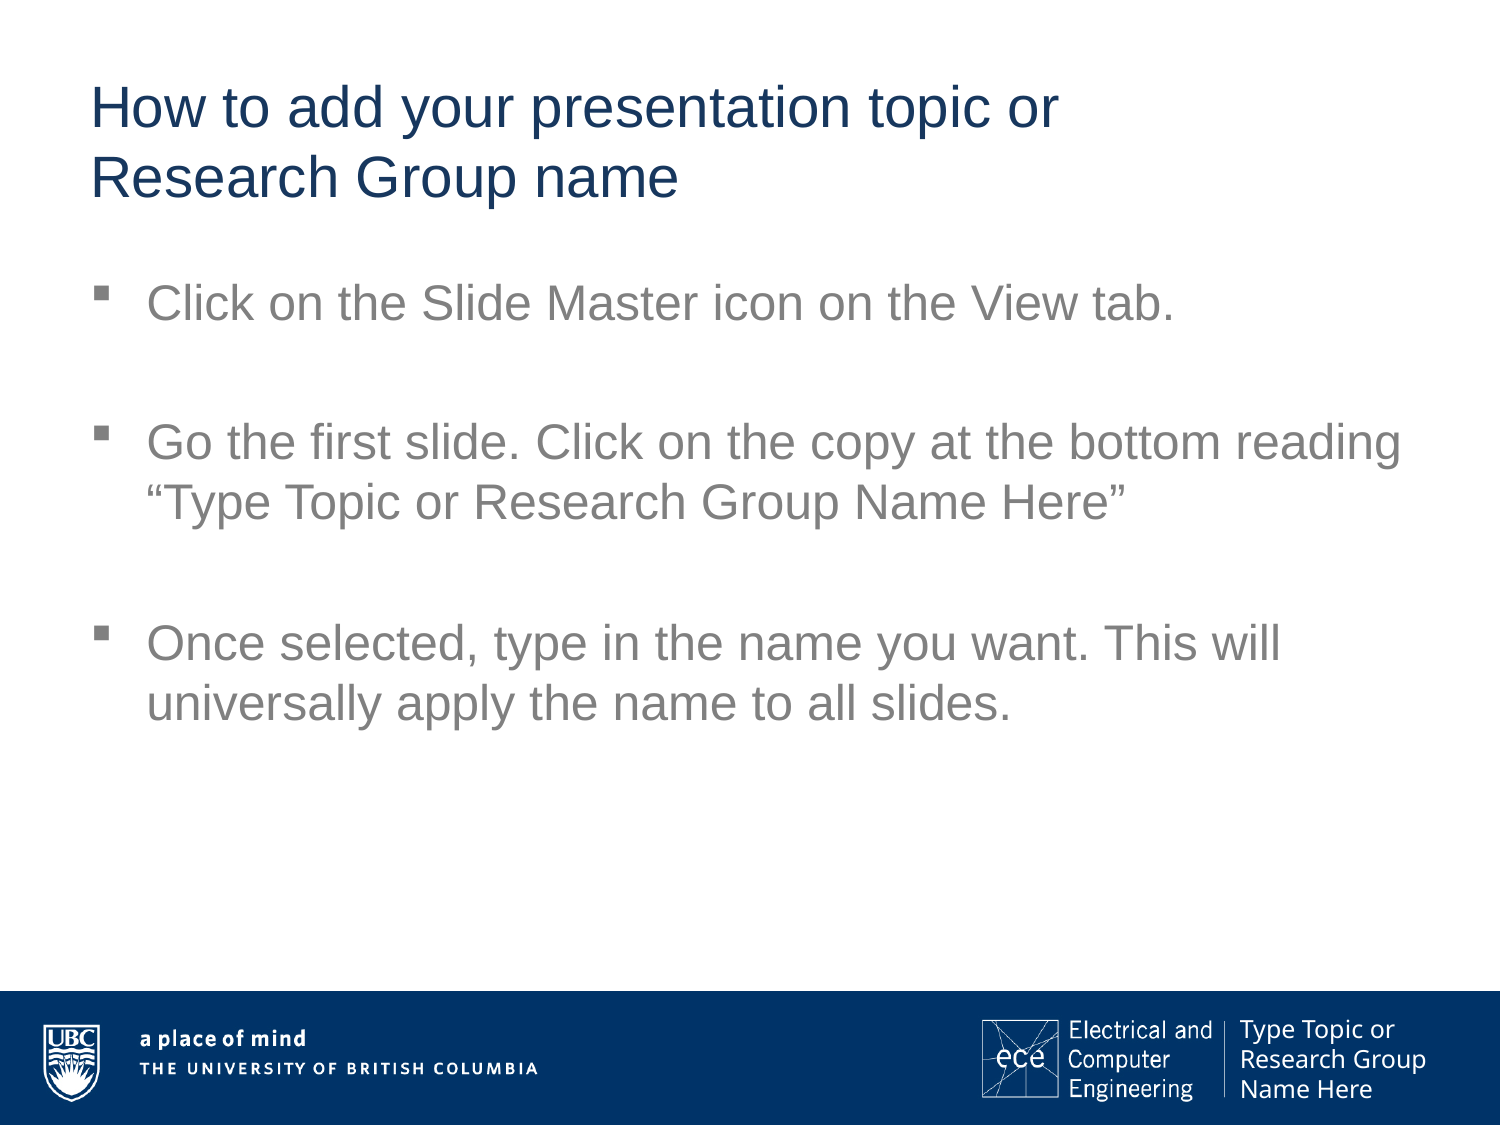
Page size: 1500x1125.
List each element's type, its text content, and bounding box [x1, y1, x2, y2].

title How to add your presentation topic or Research Group name [75, 45, 1450, 233]
picture [0, 991, 1500, 1125]
list Click on the Slide Master icon on the View tab. Go the first slide. Click on the copy at the bottom reading “Type Topic or Research Group Name Here” Once selected, type in the name you want. This will universally apply the name to all slides. [75, 262, 1425, 925]
